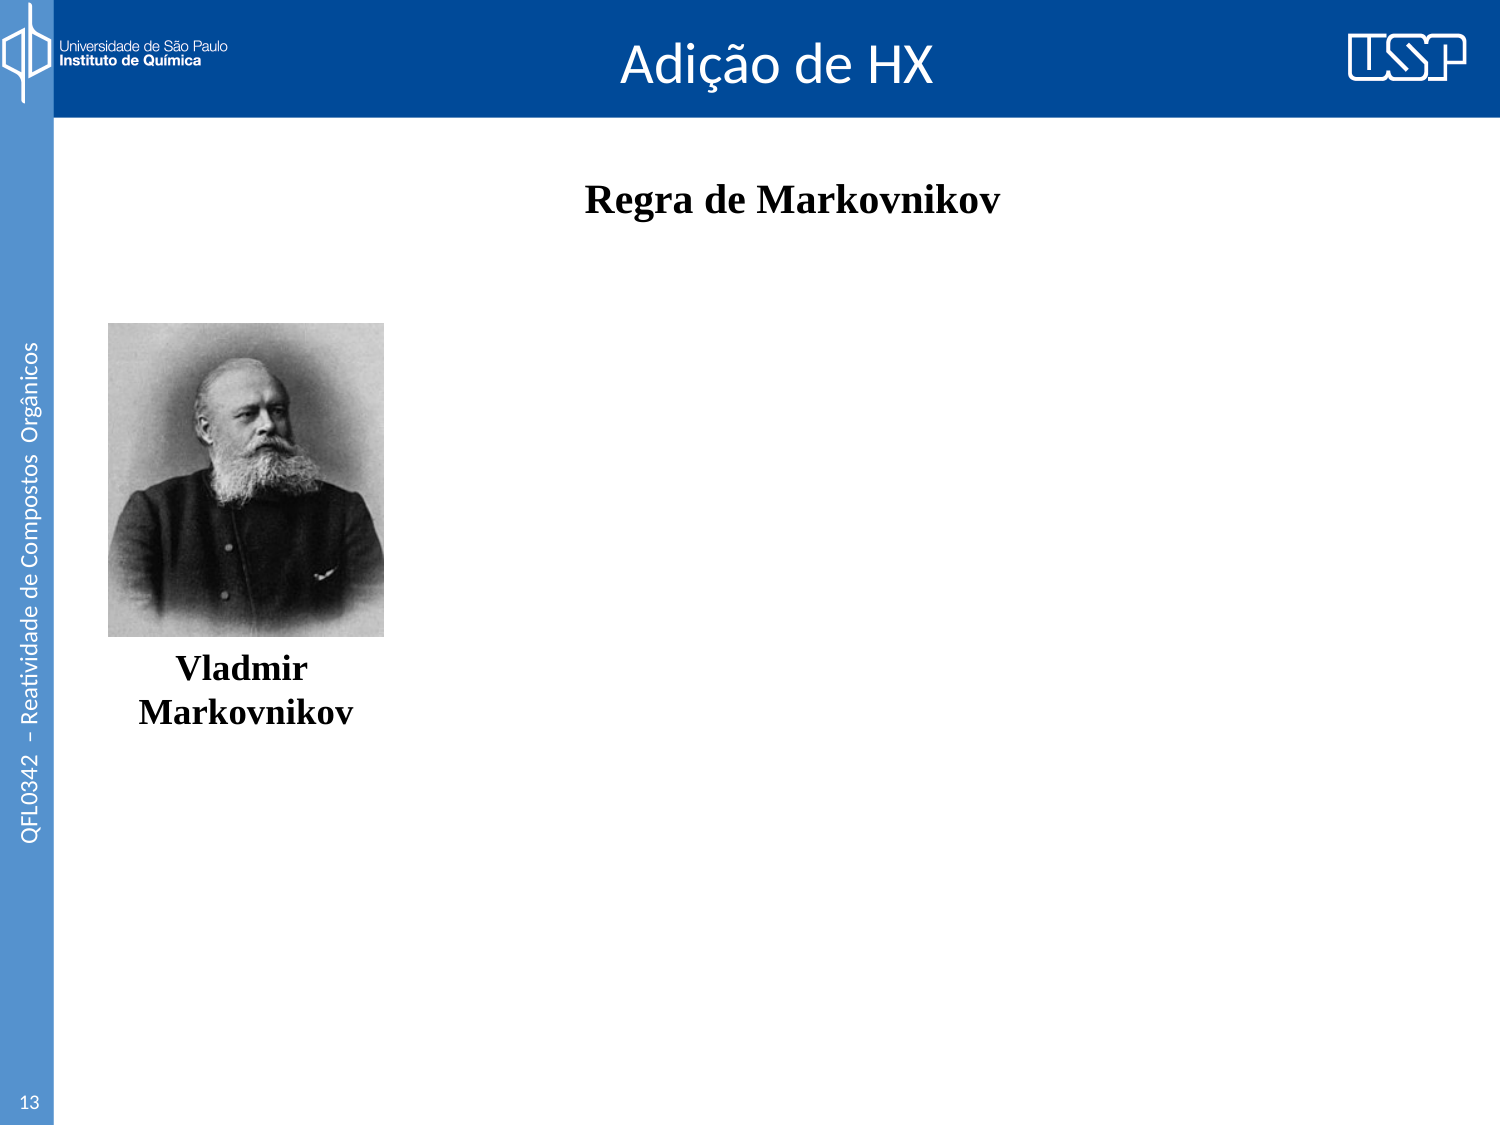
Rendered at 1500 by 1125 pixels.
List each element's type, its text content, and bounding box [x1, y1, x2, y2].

title Adição de HX [54, 0, 1500, 120]
text_box Vladmir Markovnikov [87, 636, 405, 740]
picture [0, 0, 1500, 1125]
text_box Regra de Markovnikov [569, 164, 931, 240]
slide_number 13 [0, 1081, 55, 1121]
